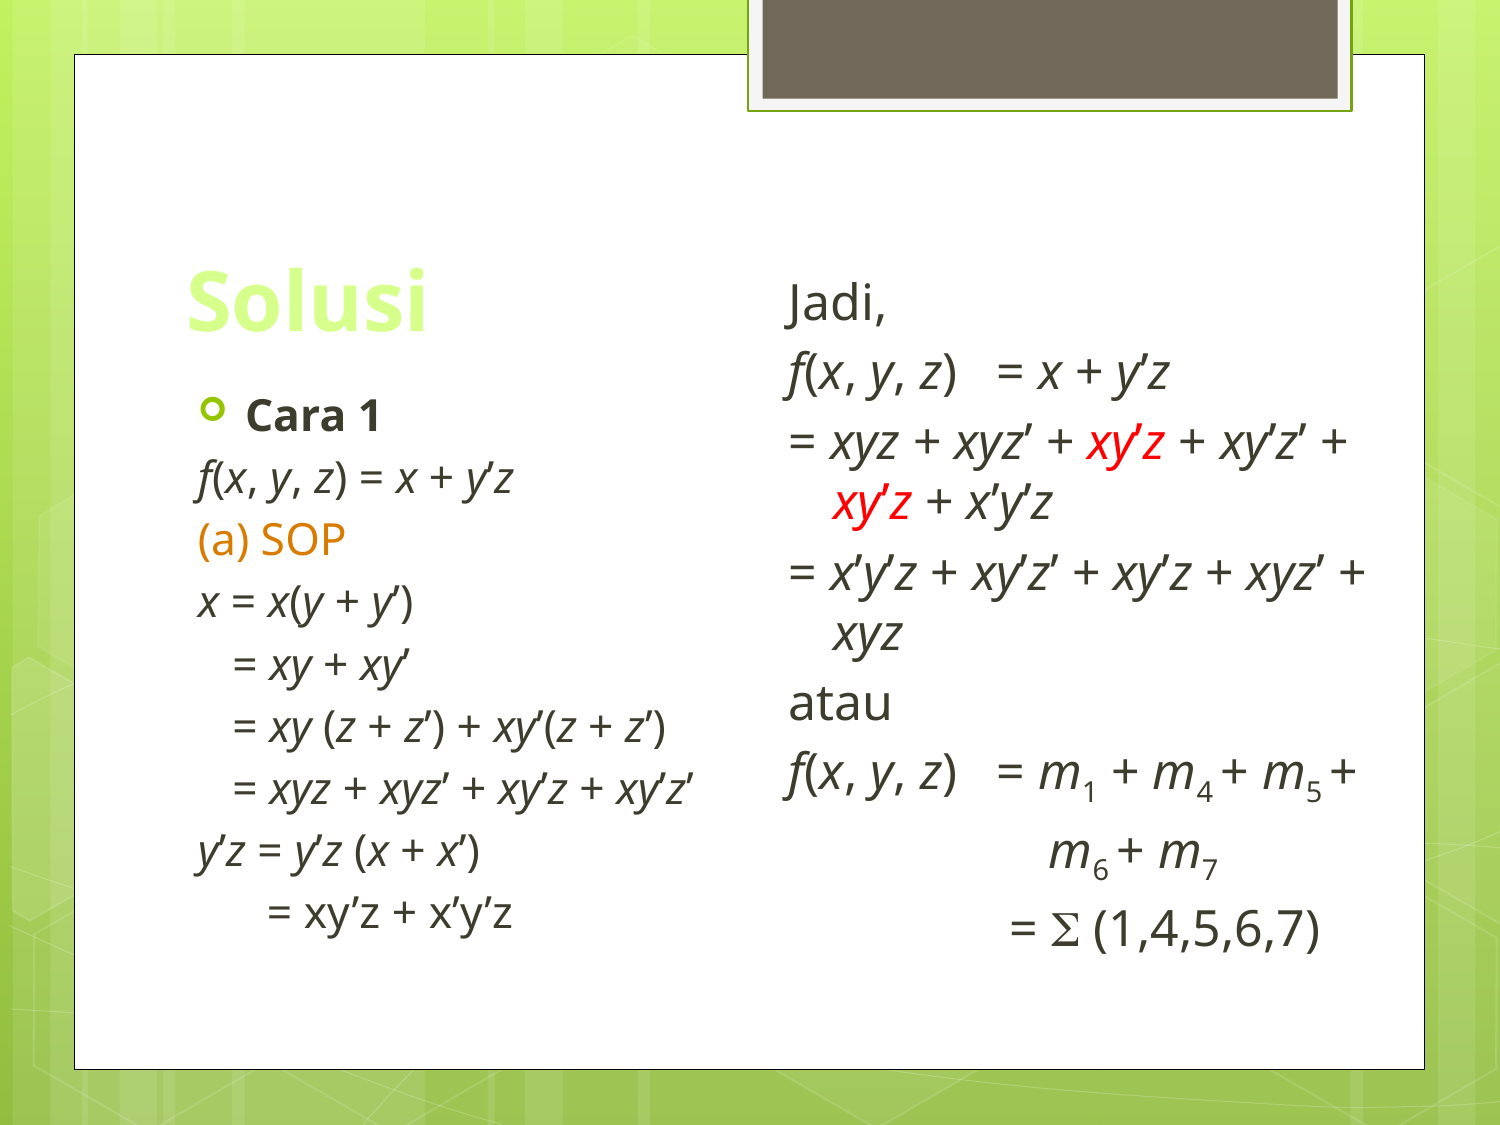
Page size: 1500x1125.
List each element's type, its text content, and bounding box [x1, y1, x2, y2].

list Cara 1 f(x, y, z) = x + y’z (a) SOP x = x(y + y’) = xy + xy’ = xy (z + z’) + xy’(z + z’) = xyz + xyz’ + xy’z + xy’z’ y’z = y’z (x + x’) = xy’z + x’y’z [171, 379, 732, 953]
table_cell 0 [50, 520, 74, 527]
title Solusi [171, 168, 1324, 357]
table_cell 1 [1425, 88, 1437, 93]
table_cell 1 [12, 88, 50, 93]
table_cell 1 [1476, 88, 1500, 93]
table_cell 1 [0, 299, 11, 306]
table_cell 0 [1437, 520, 1476, 527]
list Jadi, f(x, y, z) = x + y’z = xyz + xyz’ + xy’z + xy’z’ + xy’z + x’y’z = x’y’z + xy’z’ + xy’z + xyz’ + xyz atau f(x, y, z) = m1 + m4 + m5 + m6 + m7 =  (1,4,5,6,7) [762, 262, 1425, 1079]
